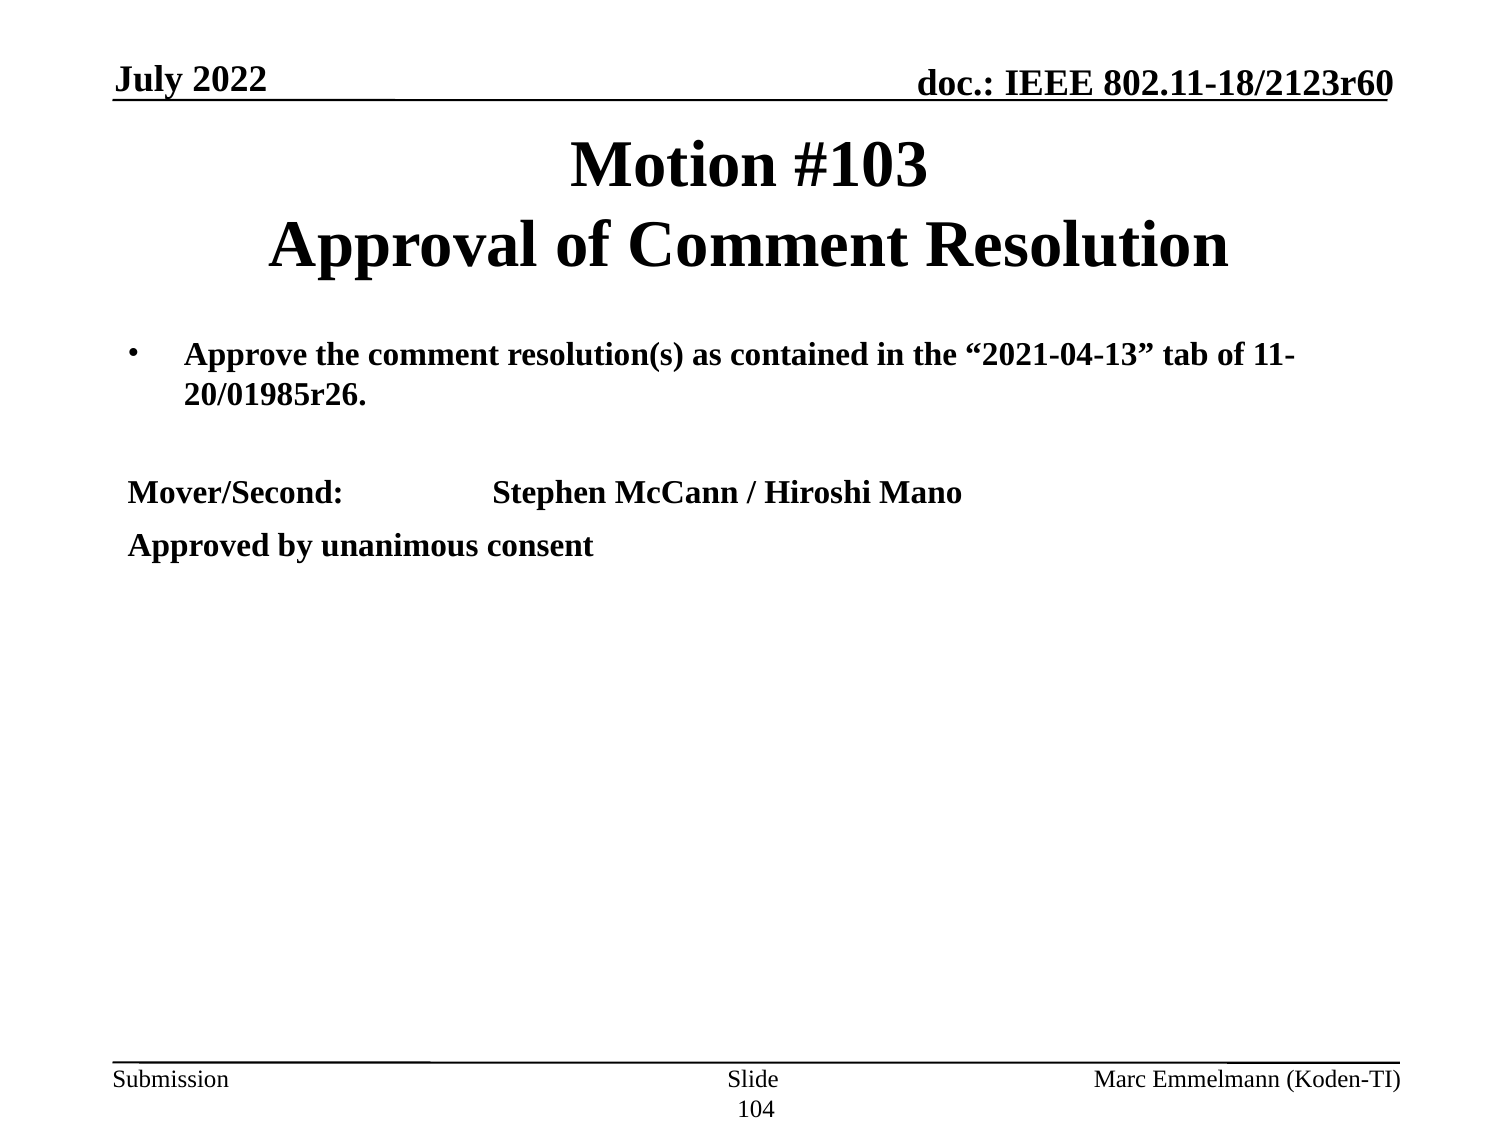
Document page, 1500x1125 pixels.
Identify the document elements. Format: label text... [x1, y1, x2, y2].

list Approve the comment resolution(s) as contained in the “2021-04-13” tab of 11-20/01985r26. Mover/Second: Stephen McCann / Hiroshi Mano Approved by unanimous consent [112, 324, 1388, 1000]
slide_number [114, 54, 423, 100]
footer Marc Emmelmann (Koden-TI) [878, 1061, 1402, 1093]
slide_number Slide 104 [712, 1061, 800, 1123]
title Motion #103 Approval of Comment Resolution [112, 112, 1388, 288]
